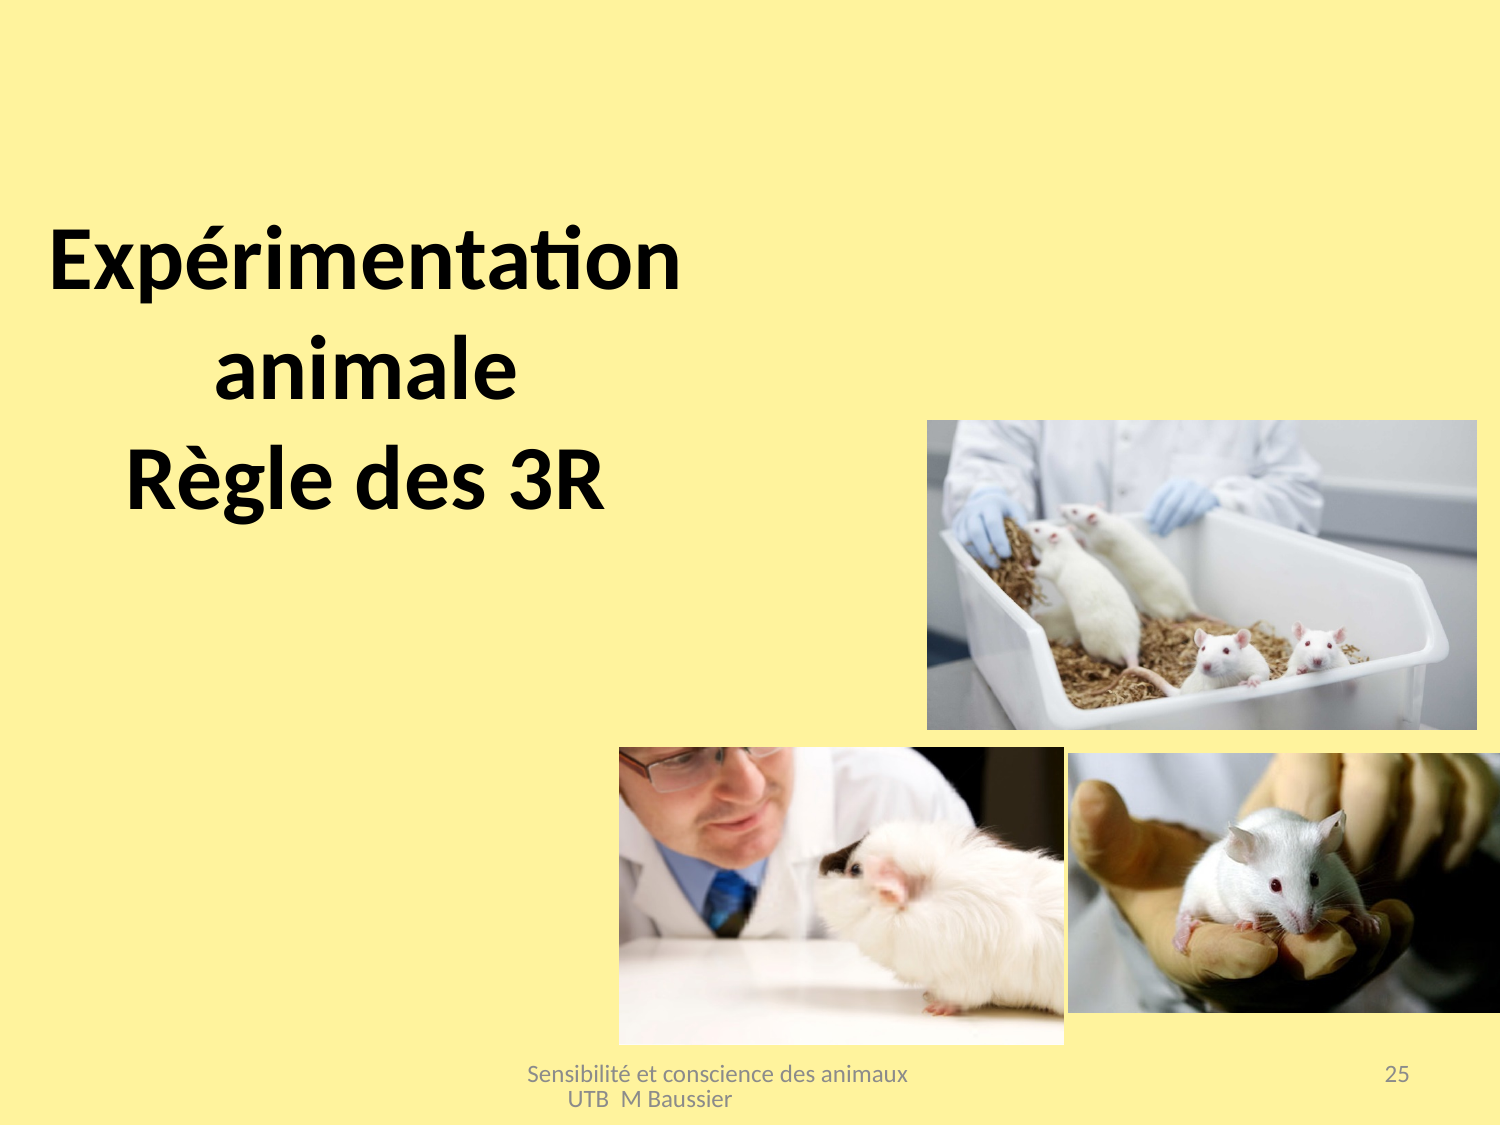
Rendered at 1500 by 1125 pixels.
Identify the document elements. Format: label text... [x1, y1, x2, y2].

picture [926, 420, 1477, 730]
picture [1068, 753, 1500, 1013]
picture [619, 747, 1064, 1045]
footer Sensibilité et conscience des animaux UTB M Baussier [512, 1042, 988, 1103]
slide_number 25 [1074, 1042, 1425, 1103]
title Expérimentation animale Règle des 3R [17, 45, 715, 681]
